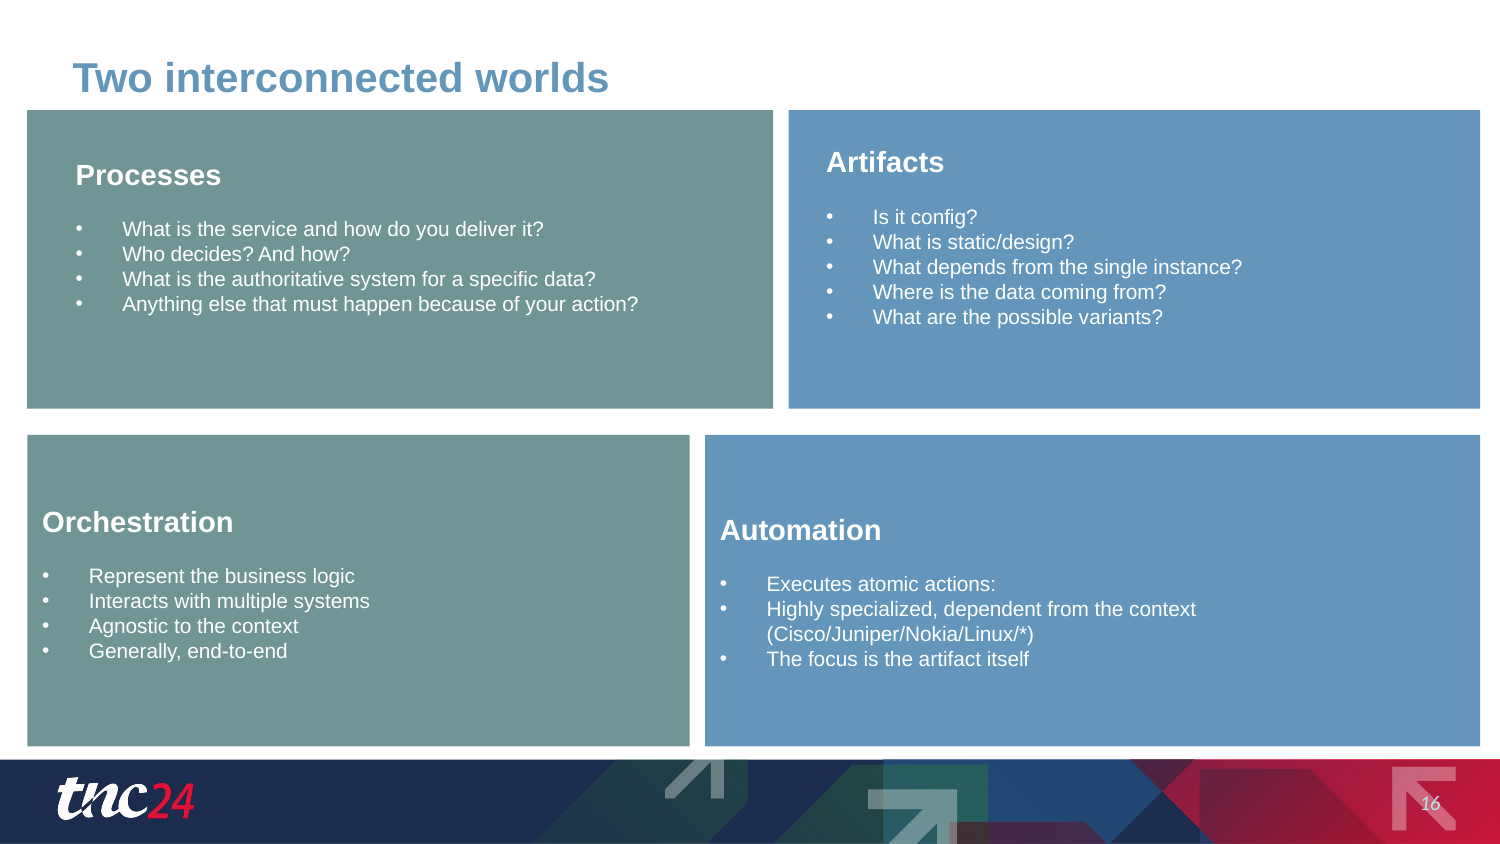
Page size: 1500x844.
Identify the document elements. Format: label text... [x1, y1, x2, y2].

text_box [788, 109, 1481, 410]
text_box [26, 109, 774, 410]
slide_number 16 [1294, 779, 1456, 825]
text_box Orchestration Represent the business logic Interacts with multiple systems Agnostic to the context Generally, end-to-end [26, 434, 691, 747]
text_box Artifacts Is it config? What is static/design? What depends from the single instance? Where is the data coming from? What are the possible variants? [811, 136, 1500, 336]
picture [57, 777, 225, 823]
picture [527, 759, 1500, 844]
title Two interconnected worlds [57, 21, 1442, 136]
text_box Processes What is the service and how do you deliver it? Who decides? And how? What is the authoritative system for a specific data? Anything else that must happen because of your action? [60, 148, 774, 324]
text_box Automation Executes atomic actions: Highly specialized, dependent from the context (Cisco/Juniper/Nokia/Linux/*) The focus is the artifact itself [704, 434, 1481, 747]
